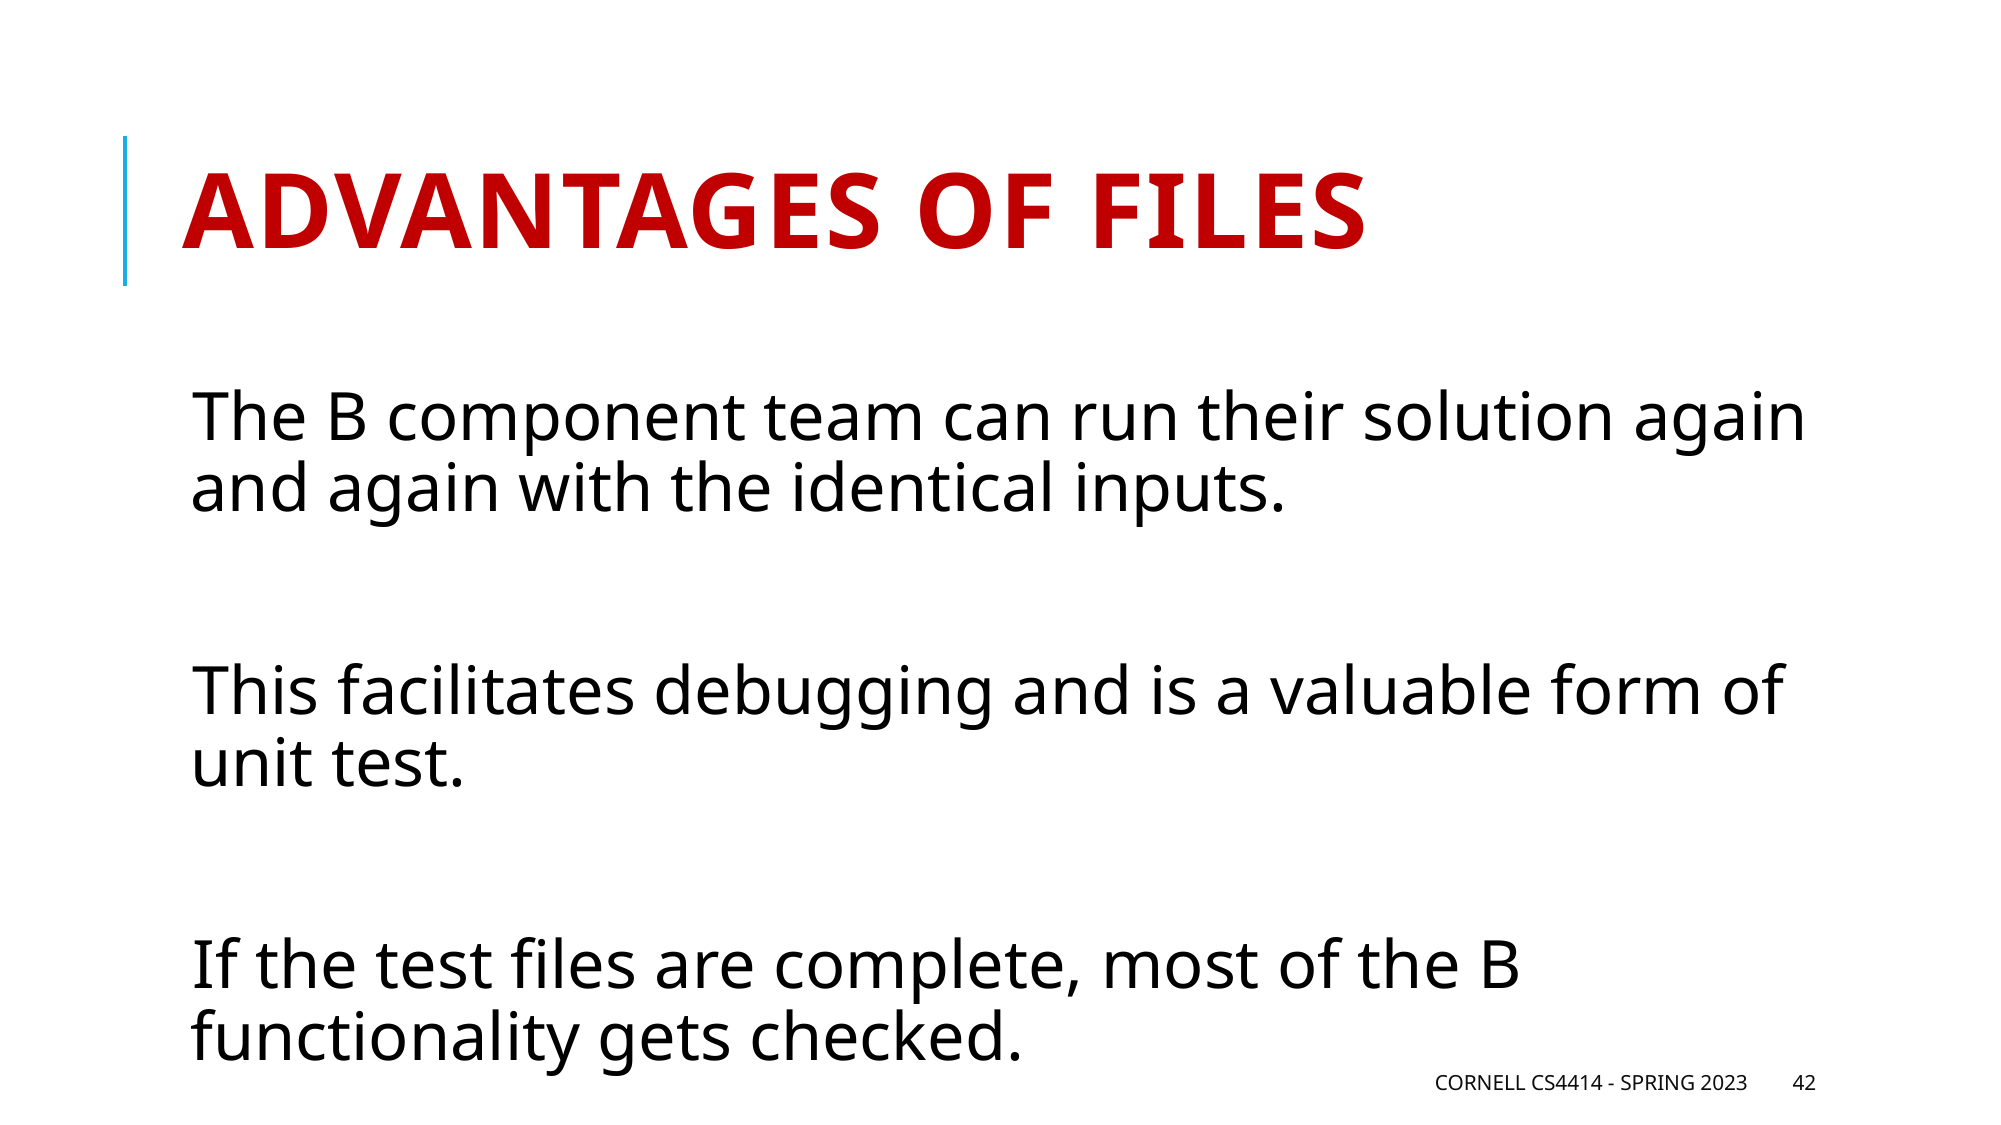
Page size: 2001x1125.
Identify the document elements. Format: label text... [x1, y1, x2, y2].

list The B component team can run their solution again and again with the identical inputs. This facilitates debugging and is a valuable form of unit test. If the test files are complete, most of the B functionality gets checked. [168, 375, 1914, 1035]
title Advantages of files [168, 96, 1914, 342]
slide_number 42 [1777, 1061, 1938, 1107]
footer Cornell CS4414 - Spring 2023 [794, 1061, 1763, 1107]
